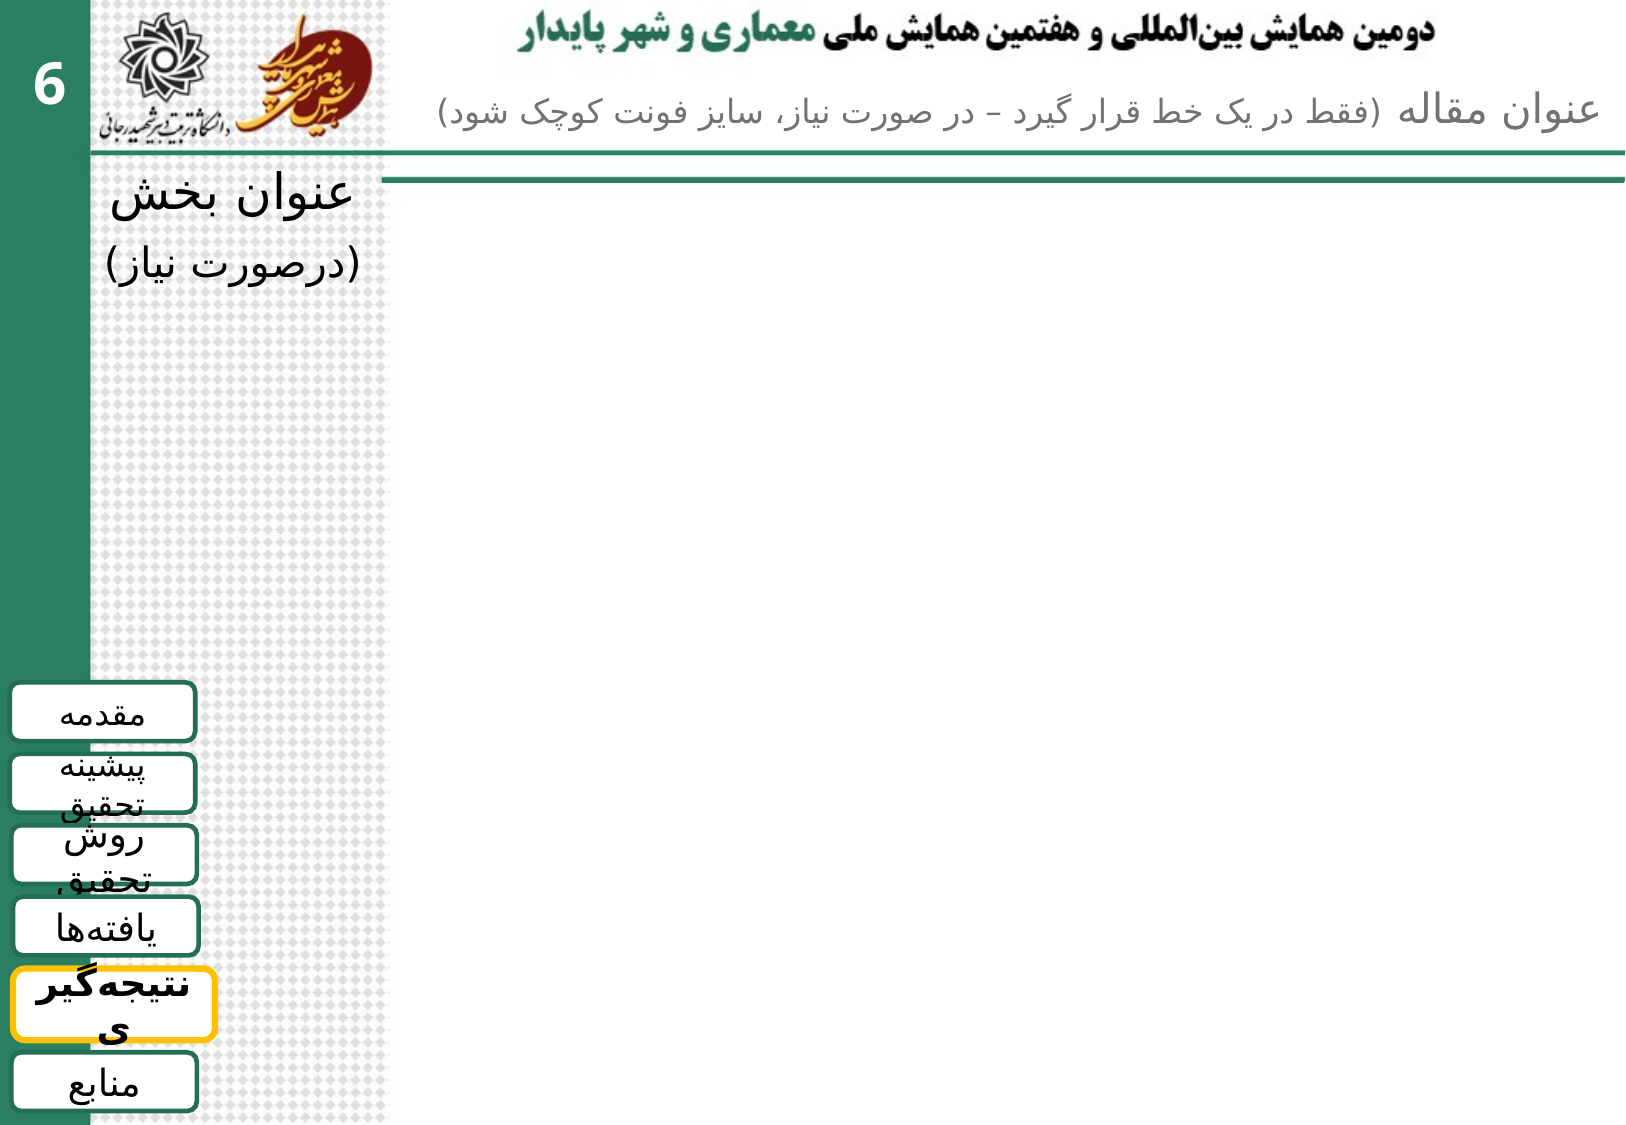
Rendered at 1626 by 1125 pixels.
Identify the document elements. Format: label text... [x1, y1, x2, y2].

text_box روش تحقیق [10, 824, 198, 886]
text_box عنوان بخش (درصورت نیاز) [87, 159, 379, 309]
text_box منابع [10, 1051, 198, 1113]
text_box نتیجه‌گیری [12, 967, 217, 1042]
picture [0, 0, 1626, 1125]
text_box یافته‌ها [12, 895, 200, 957]
text_box مقدمه [8, 681, 197, 743]
slide_number 6 [0, 52, 82, 118]
text_box عنوان مقاله (فقط در یک خط قرار گیرد – در صورت نیاز، سایز فونت کوچک شود) [395, 79, 1618, 151]
text_box پیشینه تحقیق [8, 752, 197, 814]
